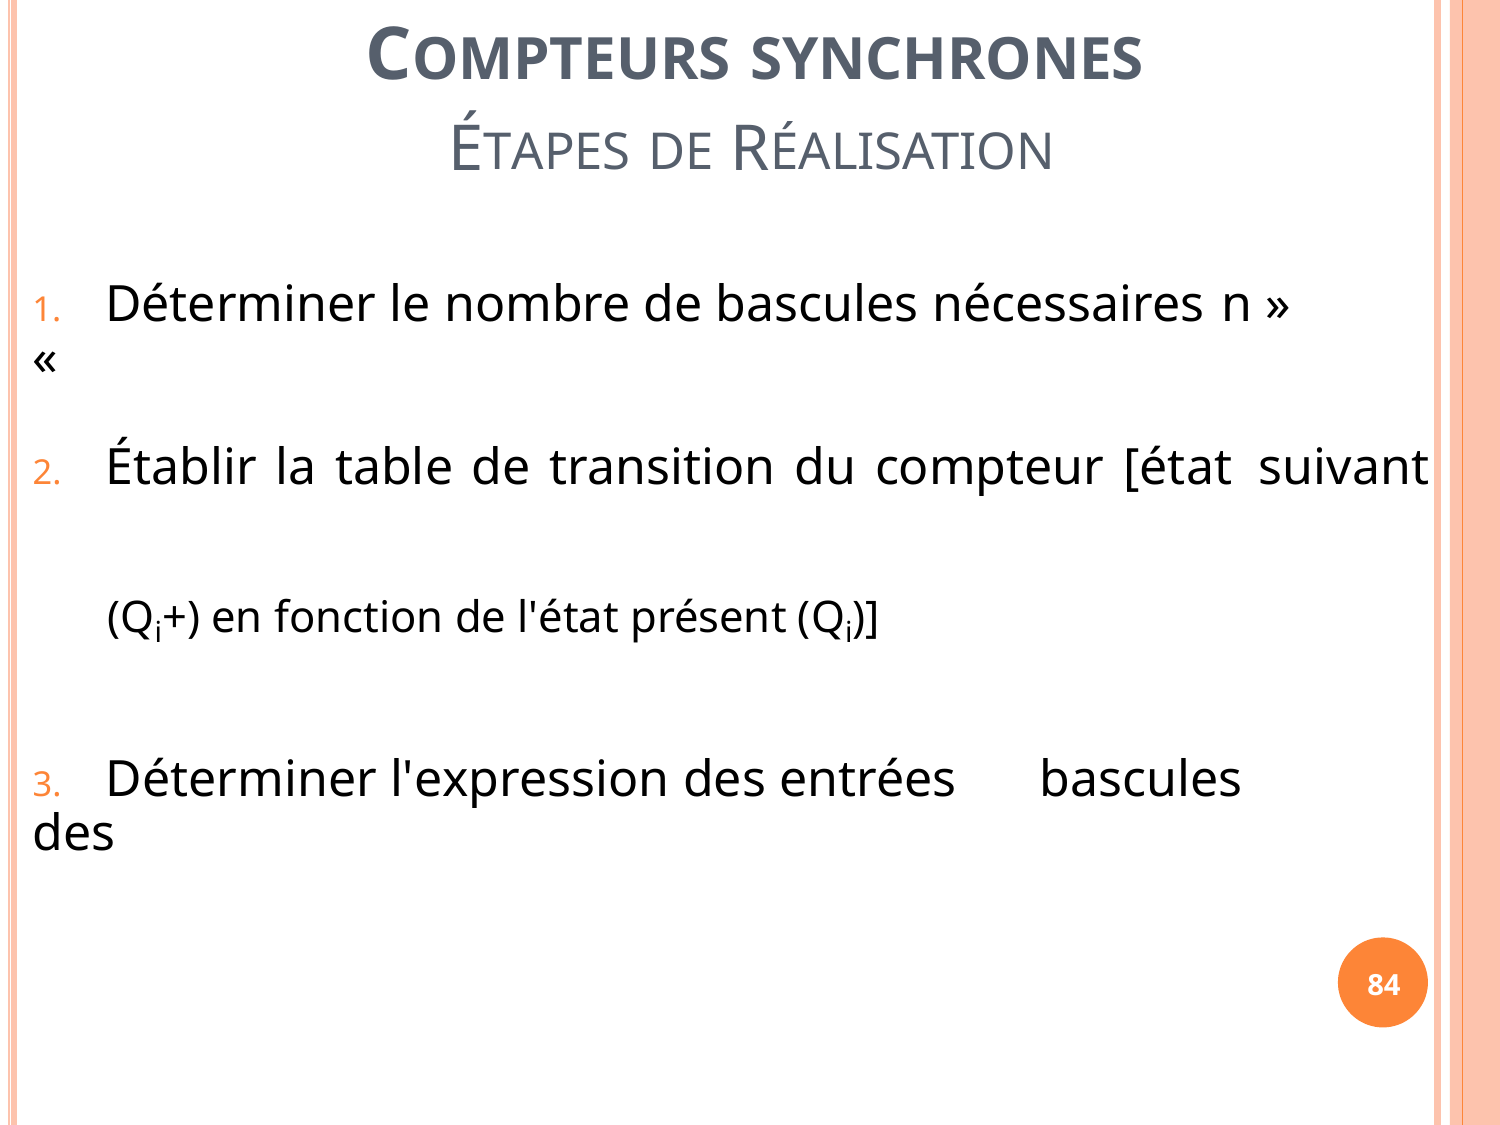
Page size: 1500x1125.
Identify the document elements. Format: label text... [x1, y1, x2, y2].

text_box COMPTEURS SYNCHRONES ÉTAPES DE RÉALISATION [298, 16, 1212, 191]
text_box bascules [1037, 752, 1245, 808]
text_box [1337, 937, 1428, 1028]
text_box 2. Établir la table de transition du compteur [état [30, 440, 1249, 495]
text_box 3. Déterminer l'expression des entrées des [30, 752, 1036, 808]
text_box (Qi+) en fonction de l'état présent (Qi)] [105, 590, 999, 654]
text_box [1463, 0, 1500, 1125]
text_box 1. Déterminer le nombre de bascules nécessaires « [30, 277, 1217, 332]
text_box 84 [1365, 968, 1408, 1003]
text_box [1449, 0, 1462, 1125]
text_box n » [1219, 277, 1297, 332]
text_box suivant [1256, 440, 1443, 495]
